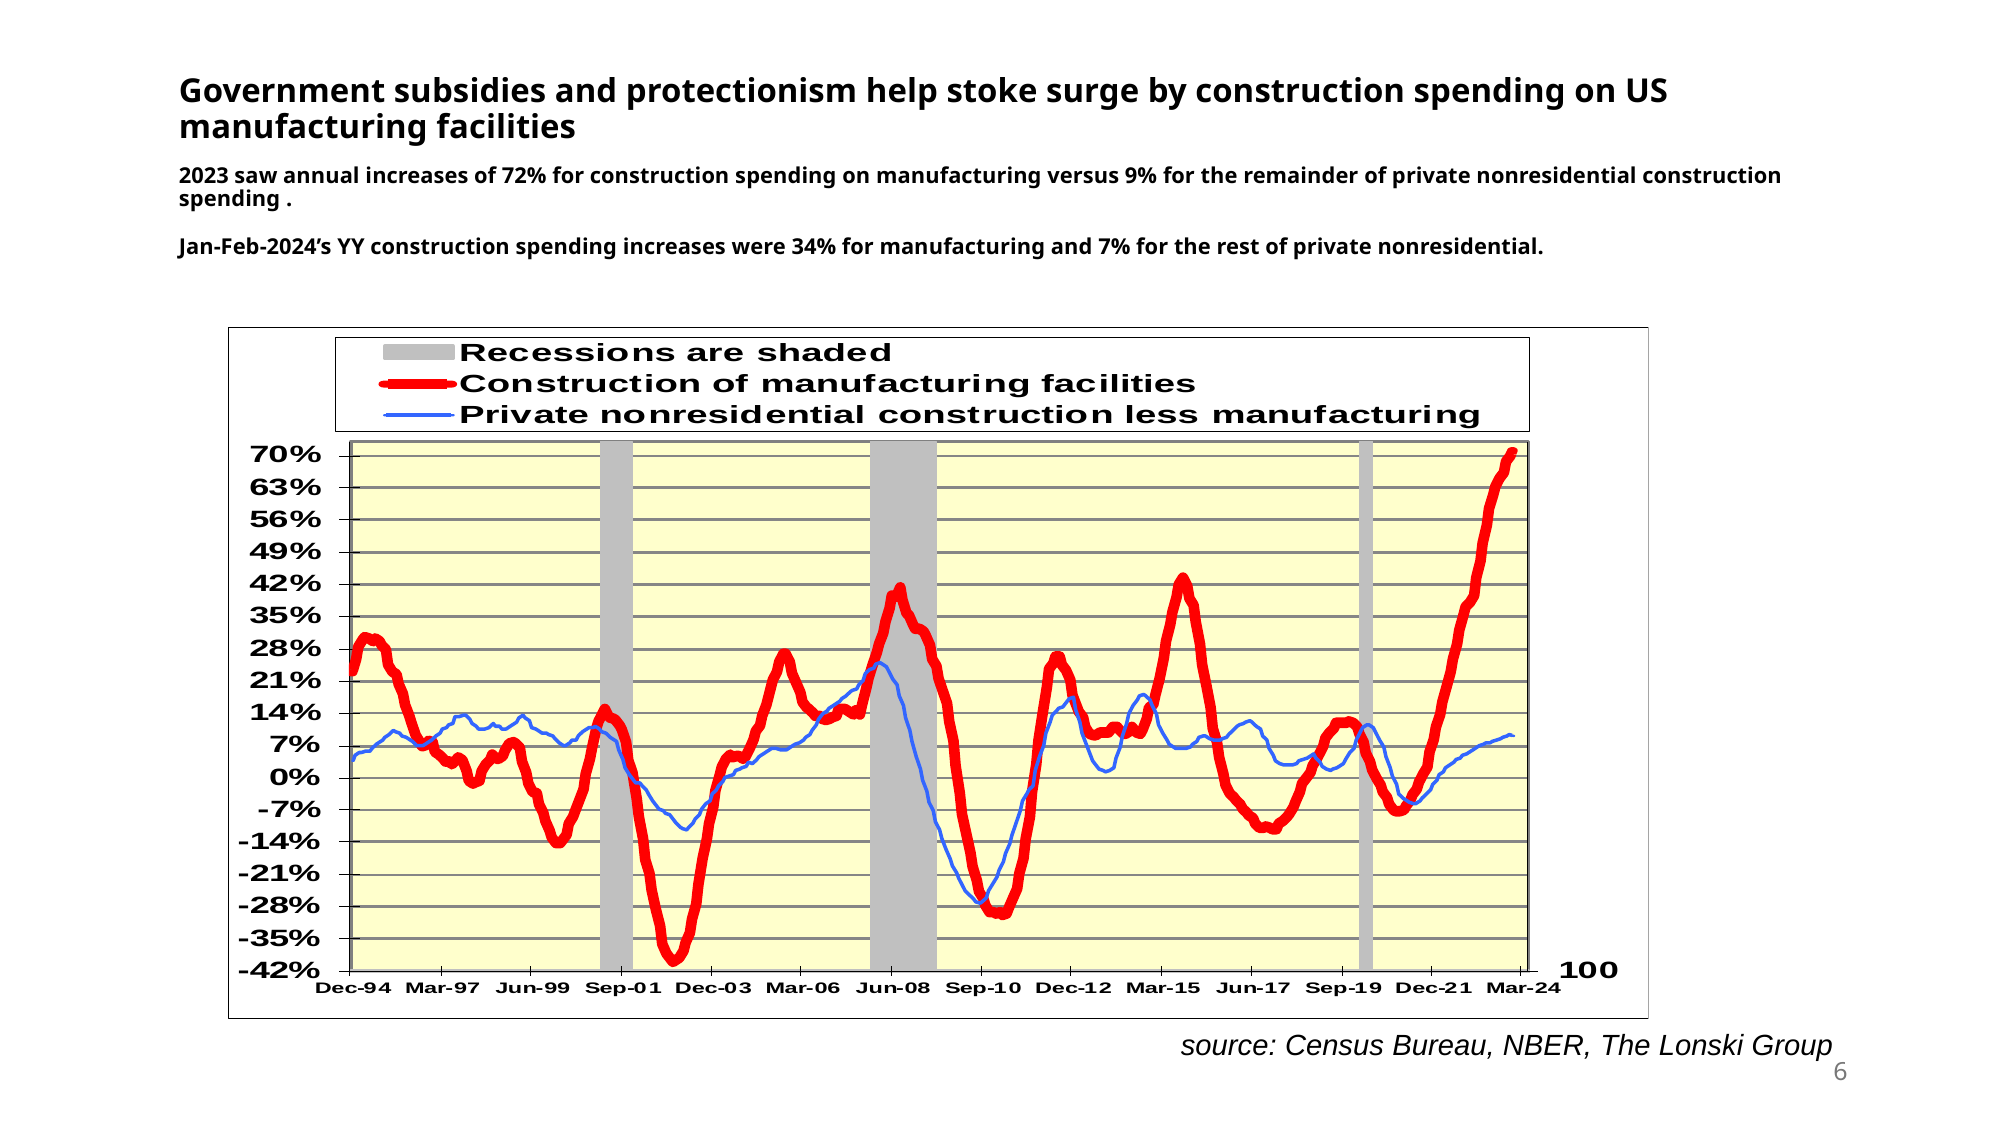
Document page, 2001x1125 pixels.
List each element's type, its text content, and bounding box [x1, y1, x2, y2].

title Government subsidies and protectionism help stoke surge by construction spending on US manufacturing facilities 2023 saw annual increases of 72% for construction spending on manufacturing versus 9% for the remainder of private nonresidential construction spending . Jan-Feb-2024’s YY construction spending increases were 34% for manufacturing and 7% for the rest of private nonresidential. [164, 65, 1863, 267]
picture [225, 325, 1649, 1020]
slide_number 6 [1412, 1069, 1863, 1103]
text_box source: Census Bureau, NBER, The Lonski Group [704, 1018, 1916, 1069]
